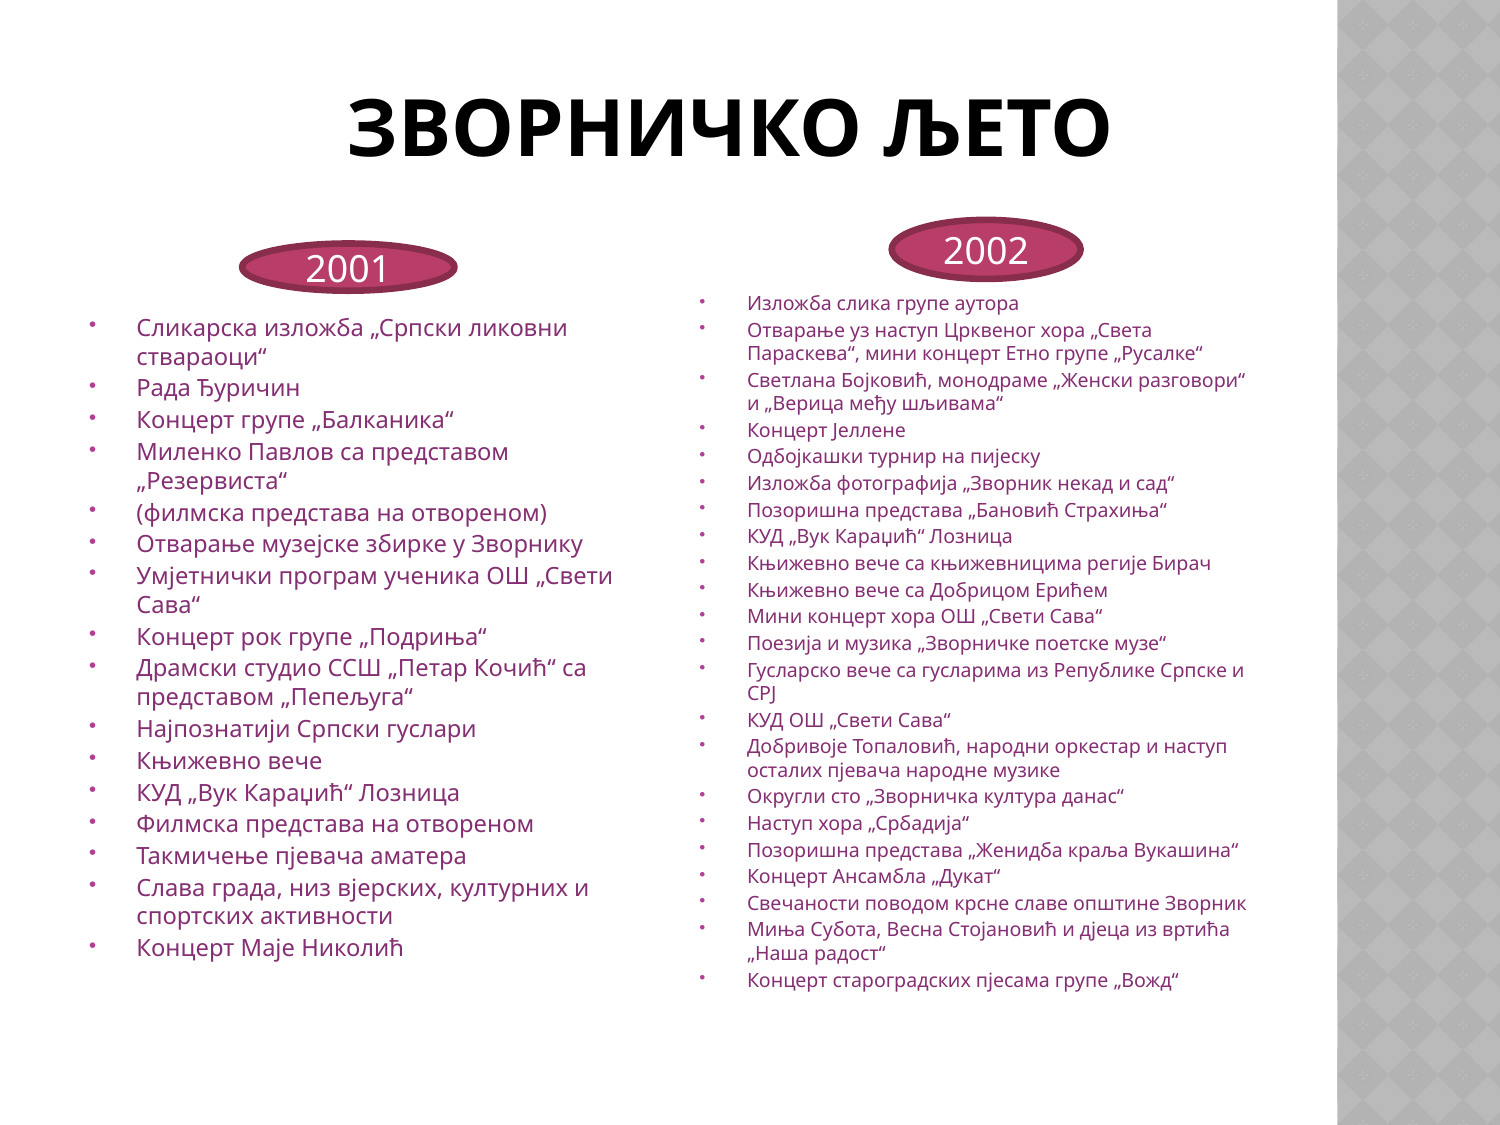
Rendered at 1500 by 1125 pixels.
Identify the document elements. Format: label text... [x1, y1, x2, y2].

title ЗВОРНИЧКО ЉЕТО [75, 52, 1263, 173]
text_box 2002 [888, 216, 1084, 283]
list Изложба слика групе аутора Отварање уз наступ Црквеног хора „Света Параскева“, мини концерт Етно групе „Русалке“ Светлана Бојковић, монодраме „Женски разговори“ и „Верица међу шљивама“ Концерт Јеллене Одбојкашки турнир на пијеску Изложба фотографија „Зворник некад и сад“ Позоришна представа „Бановић Страхиња“ КУД „Вук Караџић“ Лозница Књижевно вече са књижевницима регије Бирач Књижевно вече са Добрицом Ерићем Мини концерт хора ОШ „Свети Сава“ Поезија и музика „Зворничке поетске музе“ Гусларско вече са гусларима из Републике Српске и СРЈ КУД ОШ „Свети Сава“ Добривоје Топаловић, народни оркестар и наступ осталих пјевача народне музике Округли сто „Зворничка култура данас“ Наступ хора „Србадија“ Позоришна представа „Женидба краља Вукашина“ Концерт Ансамбла „Дукат“ Свечаности поводом крсне славе општине Зворник Миња Субота, Весна Стојановић и дјеца из вртића „Наша радост“ Концерт староградских пјесама групе „Вожд“ [685, 262, 1270, 1059]
text_box 2001 [238, 240, 458, 295]
list Сликарска изложба „Српски ликовни ствараоци“ Рада Ђуричин Концерт групе „Балканика“ Миленко Павлов са представом „Резервиста“ (филмска представа на отвореном) Отварање музејске збирке у Зворнику Умјетнички програм ученика ОШ „Свети Сава“ Концерт рок групе „Подриња“ Драмски студио ССШ „Петар Кочић“ са представом „Пепељуга“ Најпознатији Српски гуслари Књижевно вече КУД „Вук Караџић“ Лозница Филмска представа на отвореном Такмичење пјевача аматера Слава града, низ вјерских, културних и спортских активности Концерт Маје Николић [75, 262, 653, 1005]
